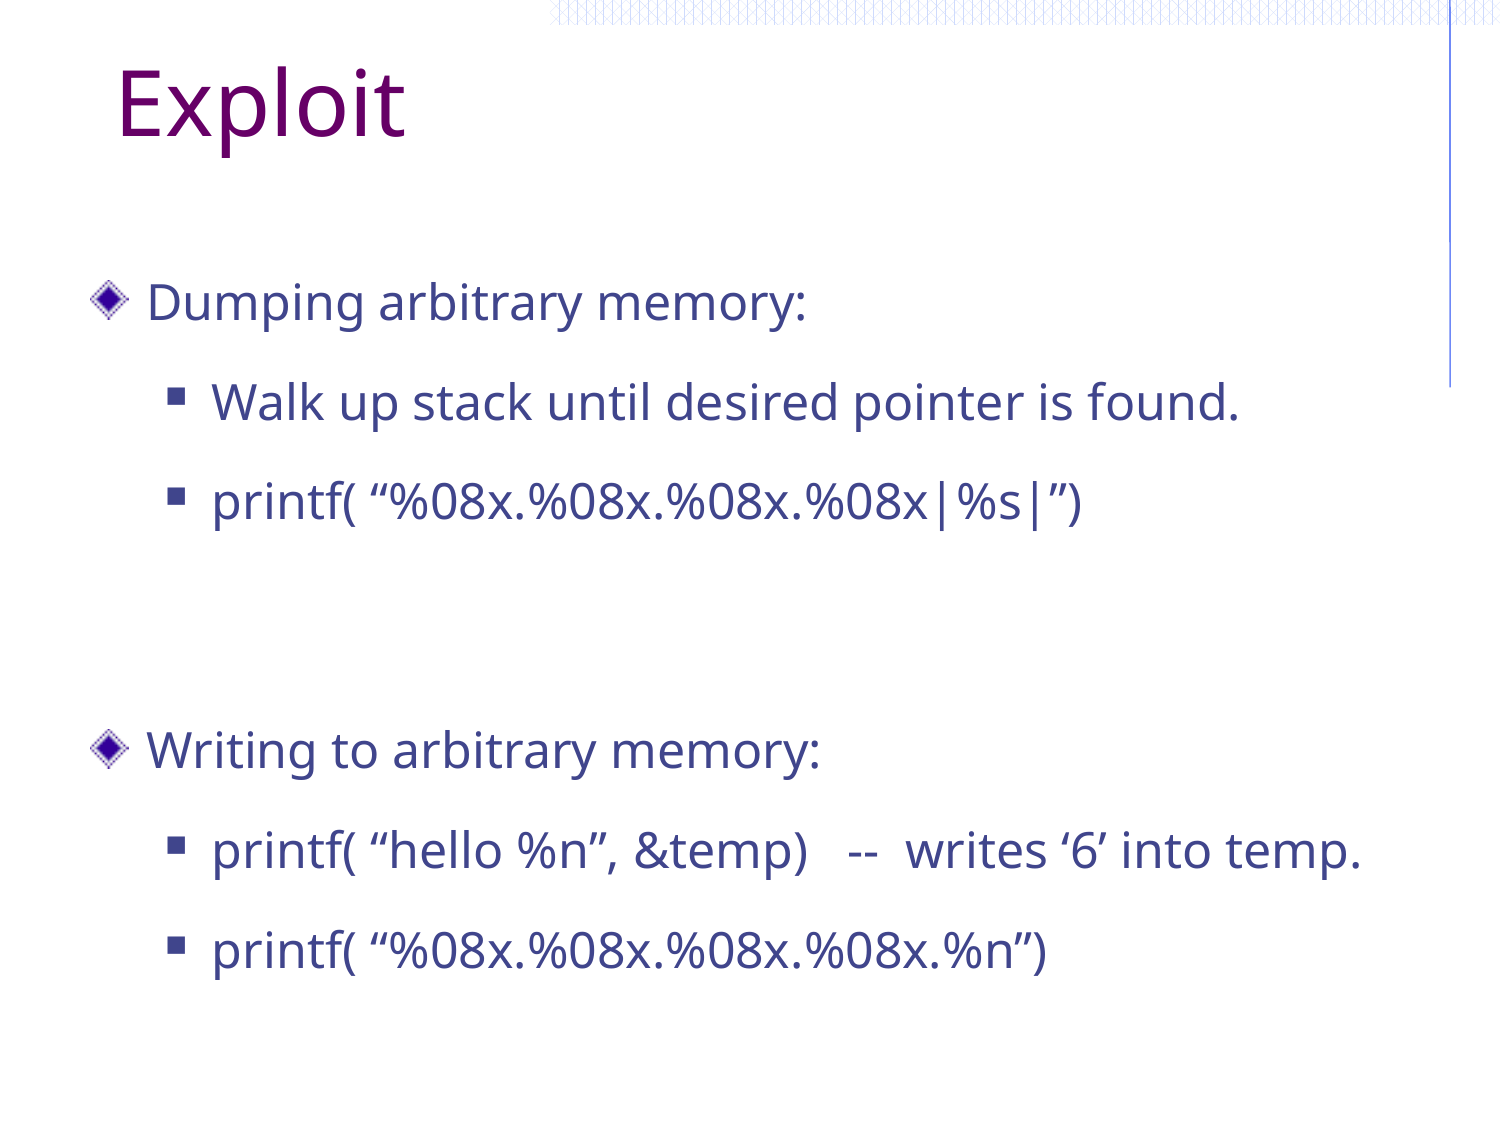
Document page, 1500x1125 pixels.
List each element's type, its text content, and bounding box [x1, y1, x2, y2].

title Exploit [99, 12, 1376, 163]
picture [90, 729, 129, 769]
picture [90, 280, 129, 320]
list Dumping arbitrary memory: Walk up stack until desired pointer is found. printf( “%08x.%08x.%08x.%08x|%s|”) Writing to arbitrary memory: printf( “hello %n”, &temp) -- writes ‘6’ into temp. printf( “%08x.%08x.%08x.%08x.%n”) [74, 262, 1500, 1051]
